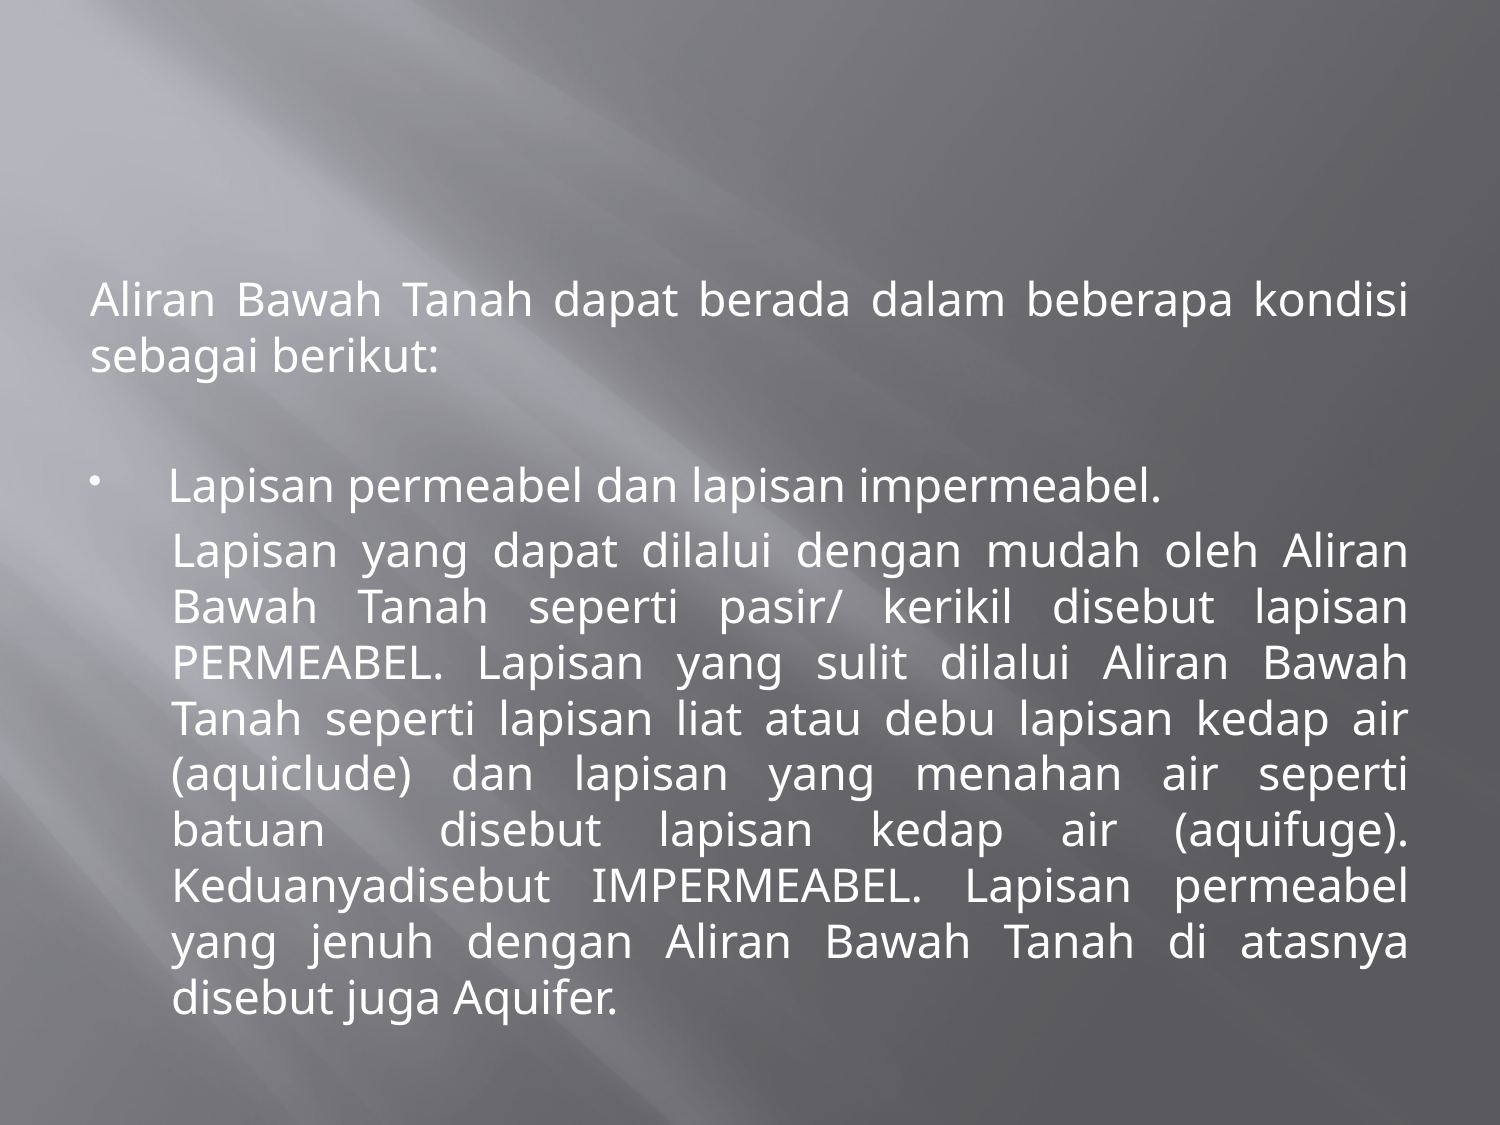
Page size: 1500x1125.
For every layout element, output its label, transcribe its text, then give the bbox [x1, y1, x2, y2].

list Aliran Bawah Tanah dapat berada dalam beberapa kondisi sebagai berikut: Lapisan permeabel dan lapisan impermeabel. Lapisan yang dapat dilalui dengan mudah oleh Aliran Bawah Tanah seperti pasir/ kerikil disebut lapisan PERMEABEL. Lapisan yang sulit dilalui Aliran Bawah Tanah seperti lapisan liat atau debu lapisan kedap air (aquiclude) dan lapisan yang menahan air seperti batuan disebut lapisan kedap air (aquifuge). Keduanyadisebut IMPERMEABEL. Lapisan permeabel yang jenuh dengan Aliran Bawah Tanah di atasnya disebut juga Aquifer. [75, 262, 1425, 1035]
